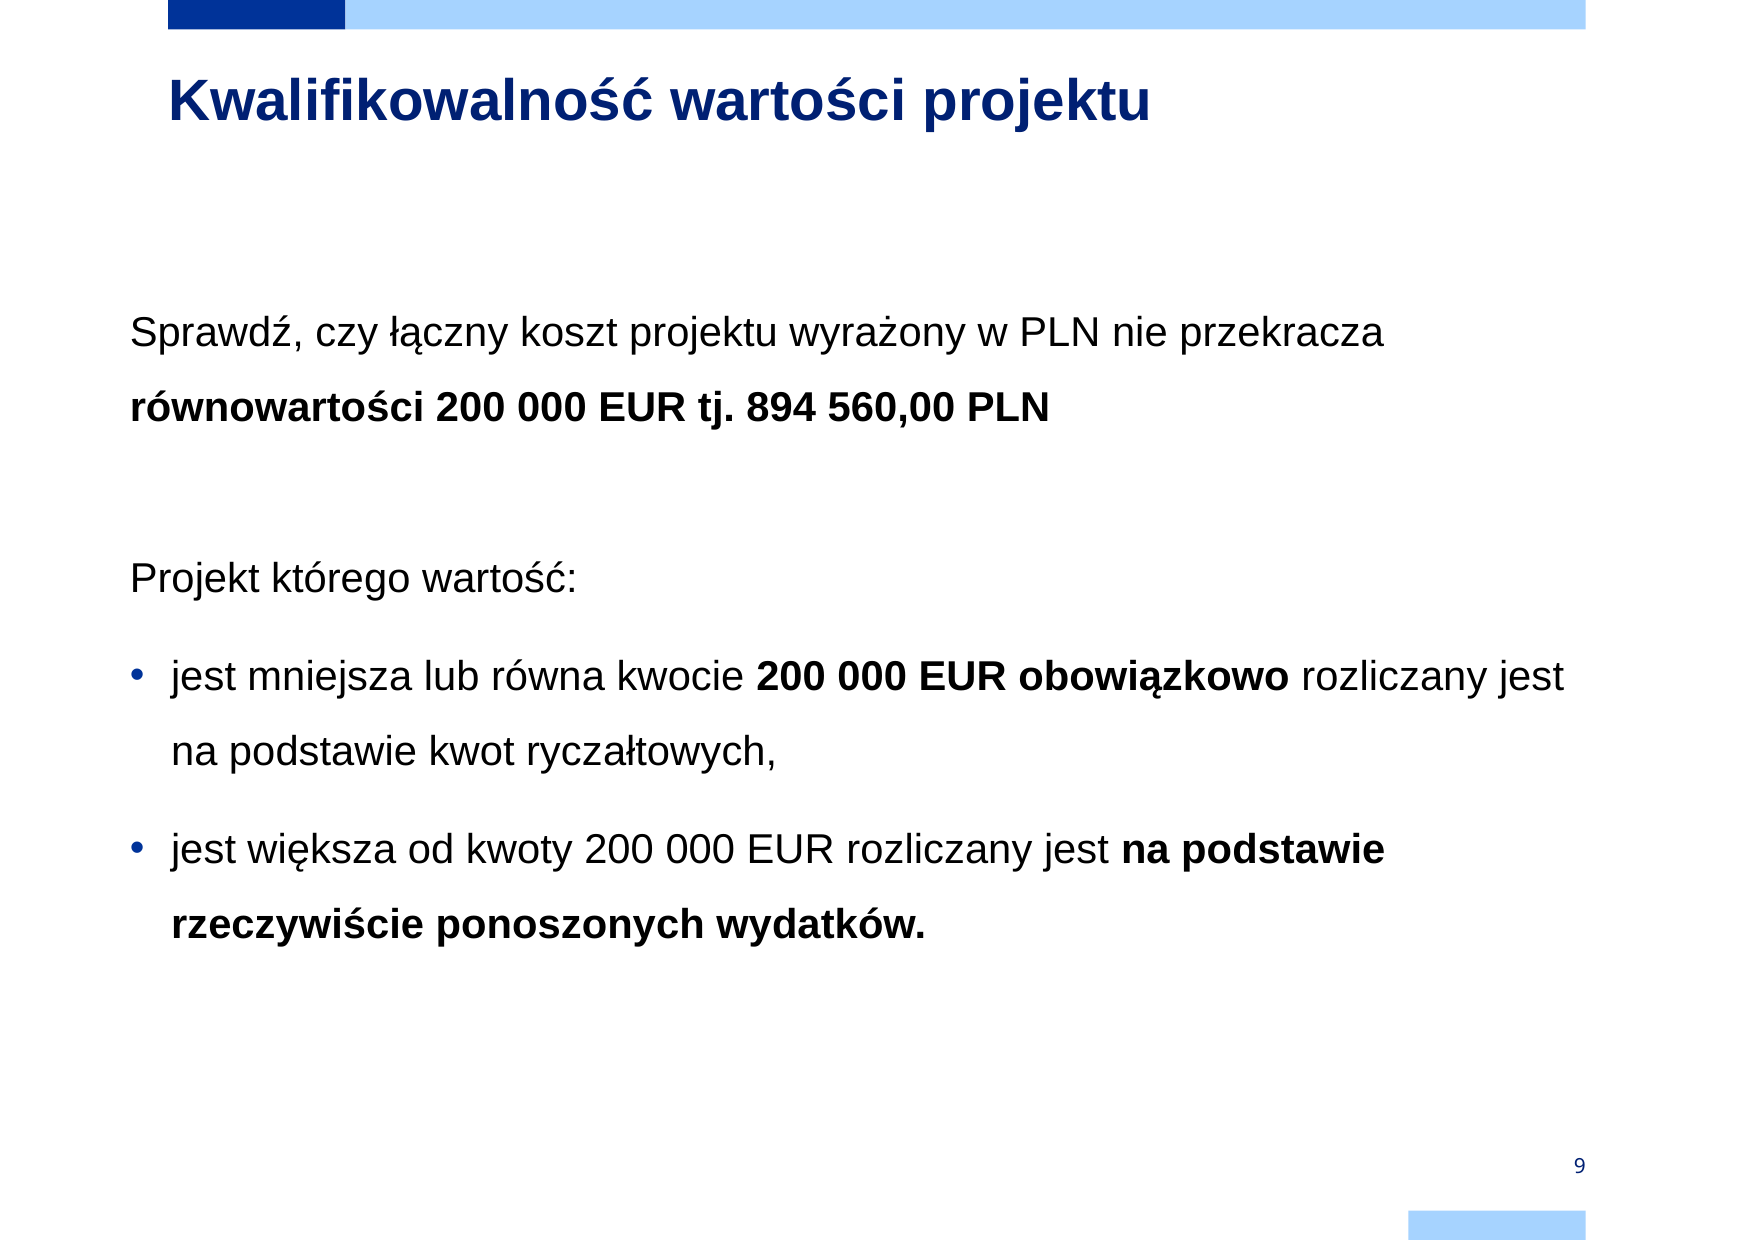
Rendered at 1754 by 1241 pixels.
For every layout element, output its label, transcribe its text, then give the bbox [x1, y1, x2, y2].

title Kwalifikowalność wartości projektu [168, 56, 1586, 206]
list Sprawdź, czy łączny koszt projektu wyrażony w PLN nie przekracza równowartości 200 000 EUR tj. 894 560,00 PLN Projekt którego wartość: jest mniejsza lub równa kwocie 200 000 EUR obowiązkowo rozliczany jest na podstawie kwot ryczałtowych, jest większa od kwoty 200 000 EUR rozliczany jest na podstawie rzeczywiście ponoszonych wydatków. [129, 206, 1645, 1058]
slide_number 9 [1408, 1151, 1586, 1182]
